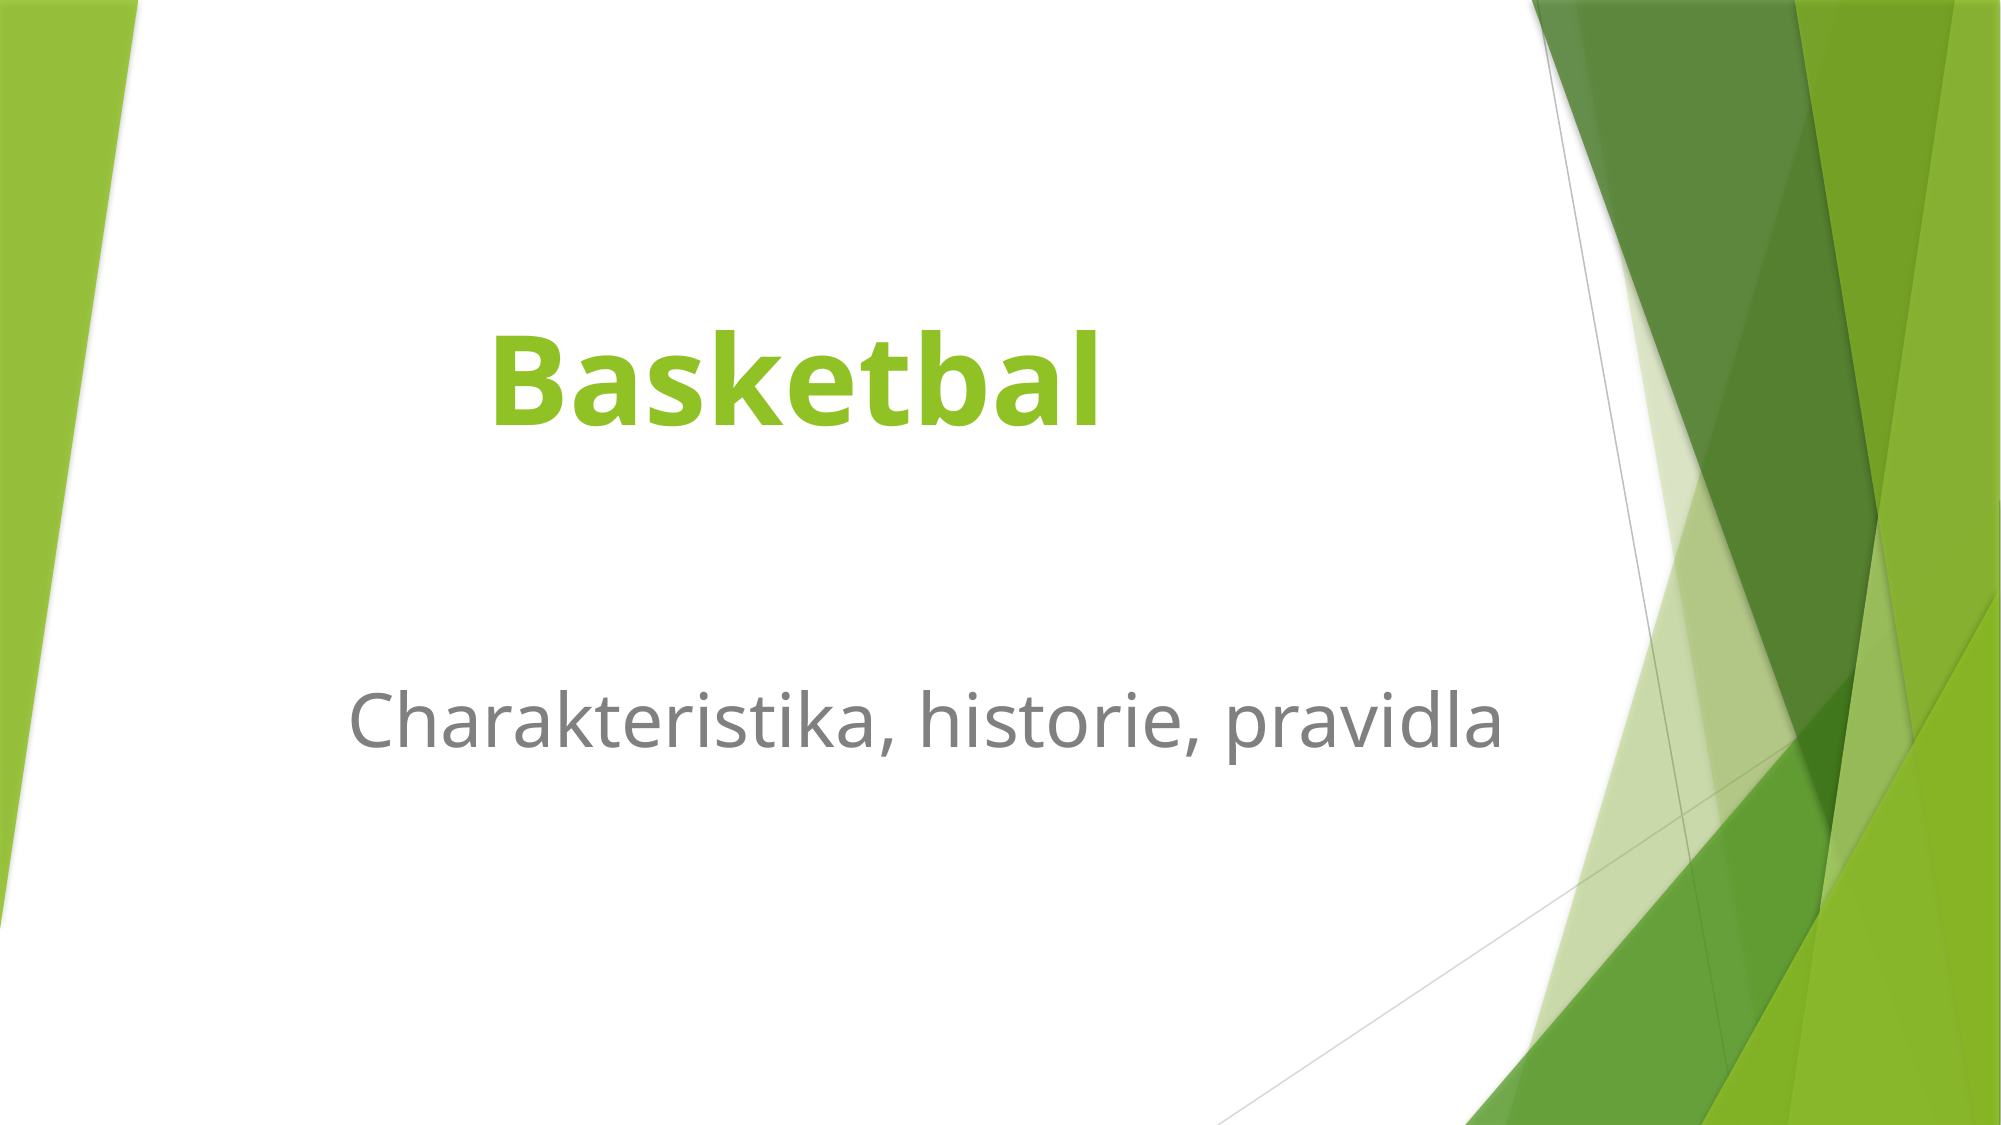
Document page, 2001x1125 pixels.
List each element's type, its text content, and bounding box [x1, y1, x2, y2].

subtitle Charakteristika, historie, pravidla [247, 664, 1522, 845]
title Basketbal [460, 256, 1121, 459]
